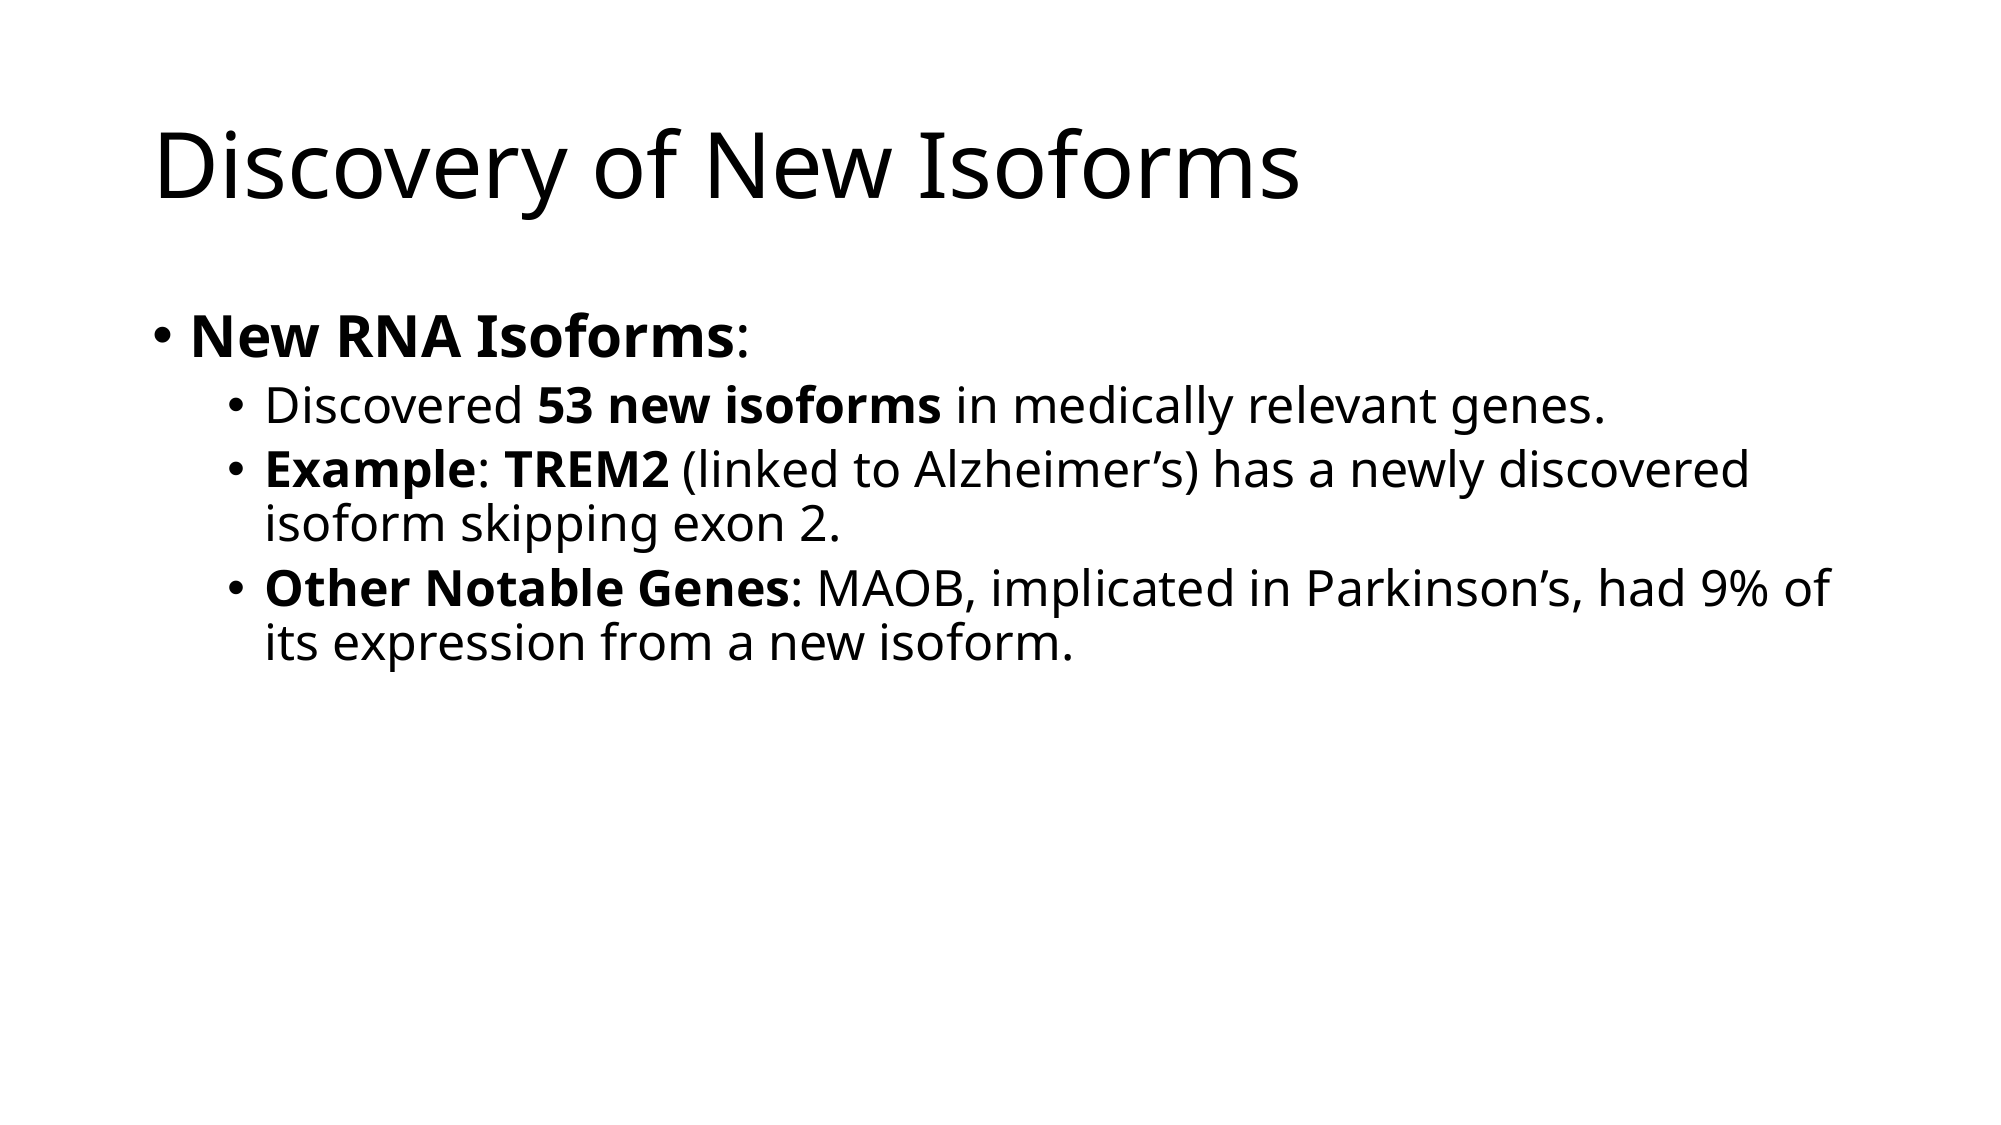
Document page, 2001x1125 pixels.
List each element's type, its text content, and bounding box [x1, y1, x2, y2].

list New RNA Isoforms: Discovered 53 new isoforms in medically relevant genes. Example: TREM2 (linked to Alzheimer’s) has a newly discovered isoform skipping exon 2. Other Notable Genes: MAOB, implicated in Parkinson’s, had 9% of its expression from a new isoform. [137, 299, 1863, 1014]
title Discovery of New Isoforms [137, 59, 1863, 278]
